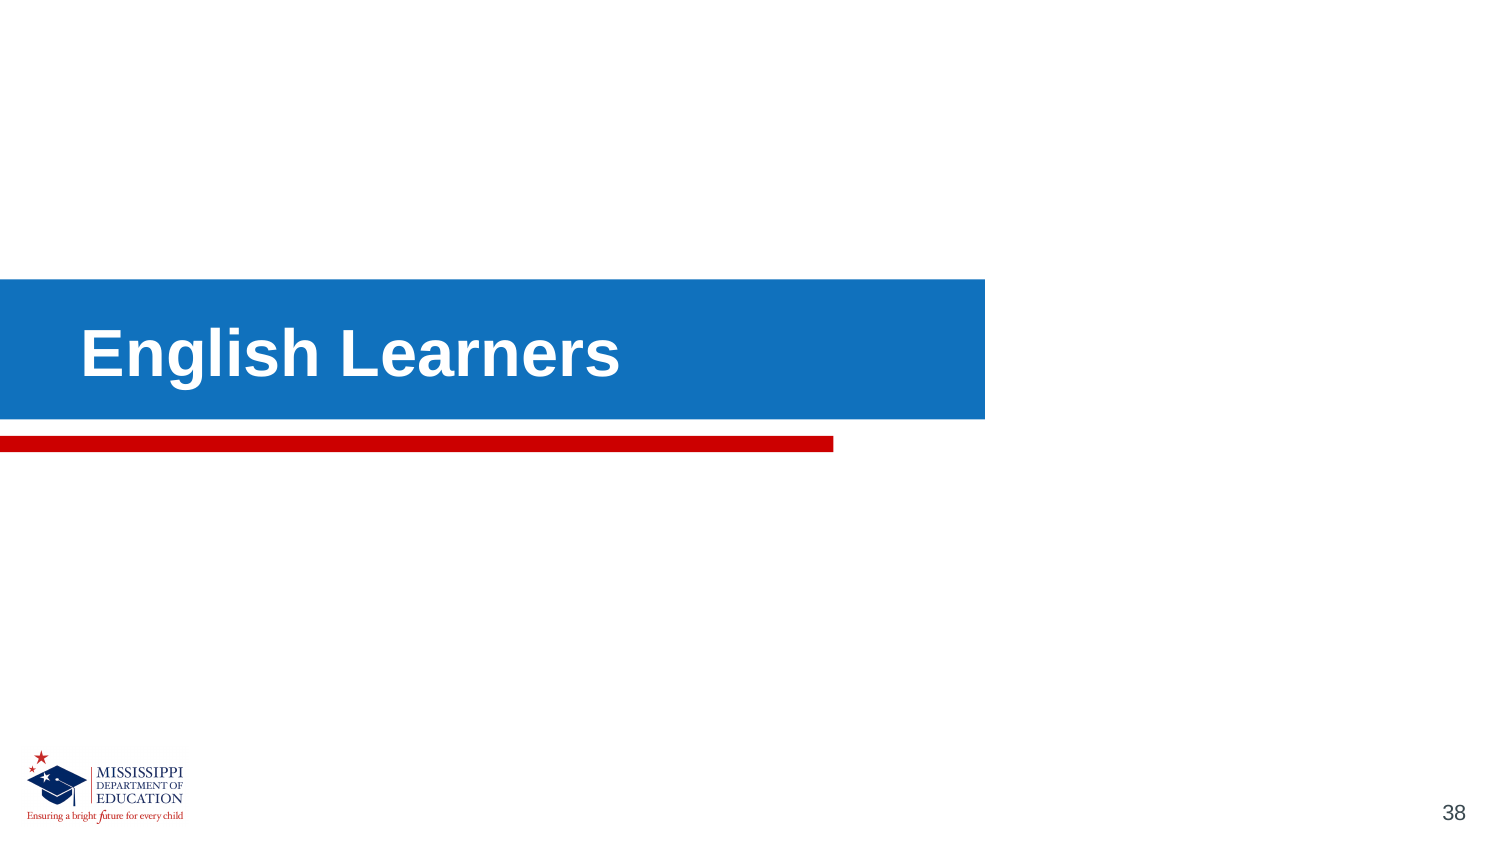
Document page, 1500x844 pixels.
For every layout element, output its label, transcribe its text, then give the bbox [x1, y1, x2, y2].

list English Learners [65, 279, 985, 420]
picture [21, 746, 189, 827]
slide_number 38 [1391, 801, 1482, 841]
